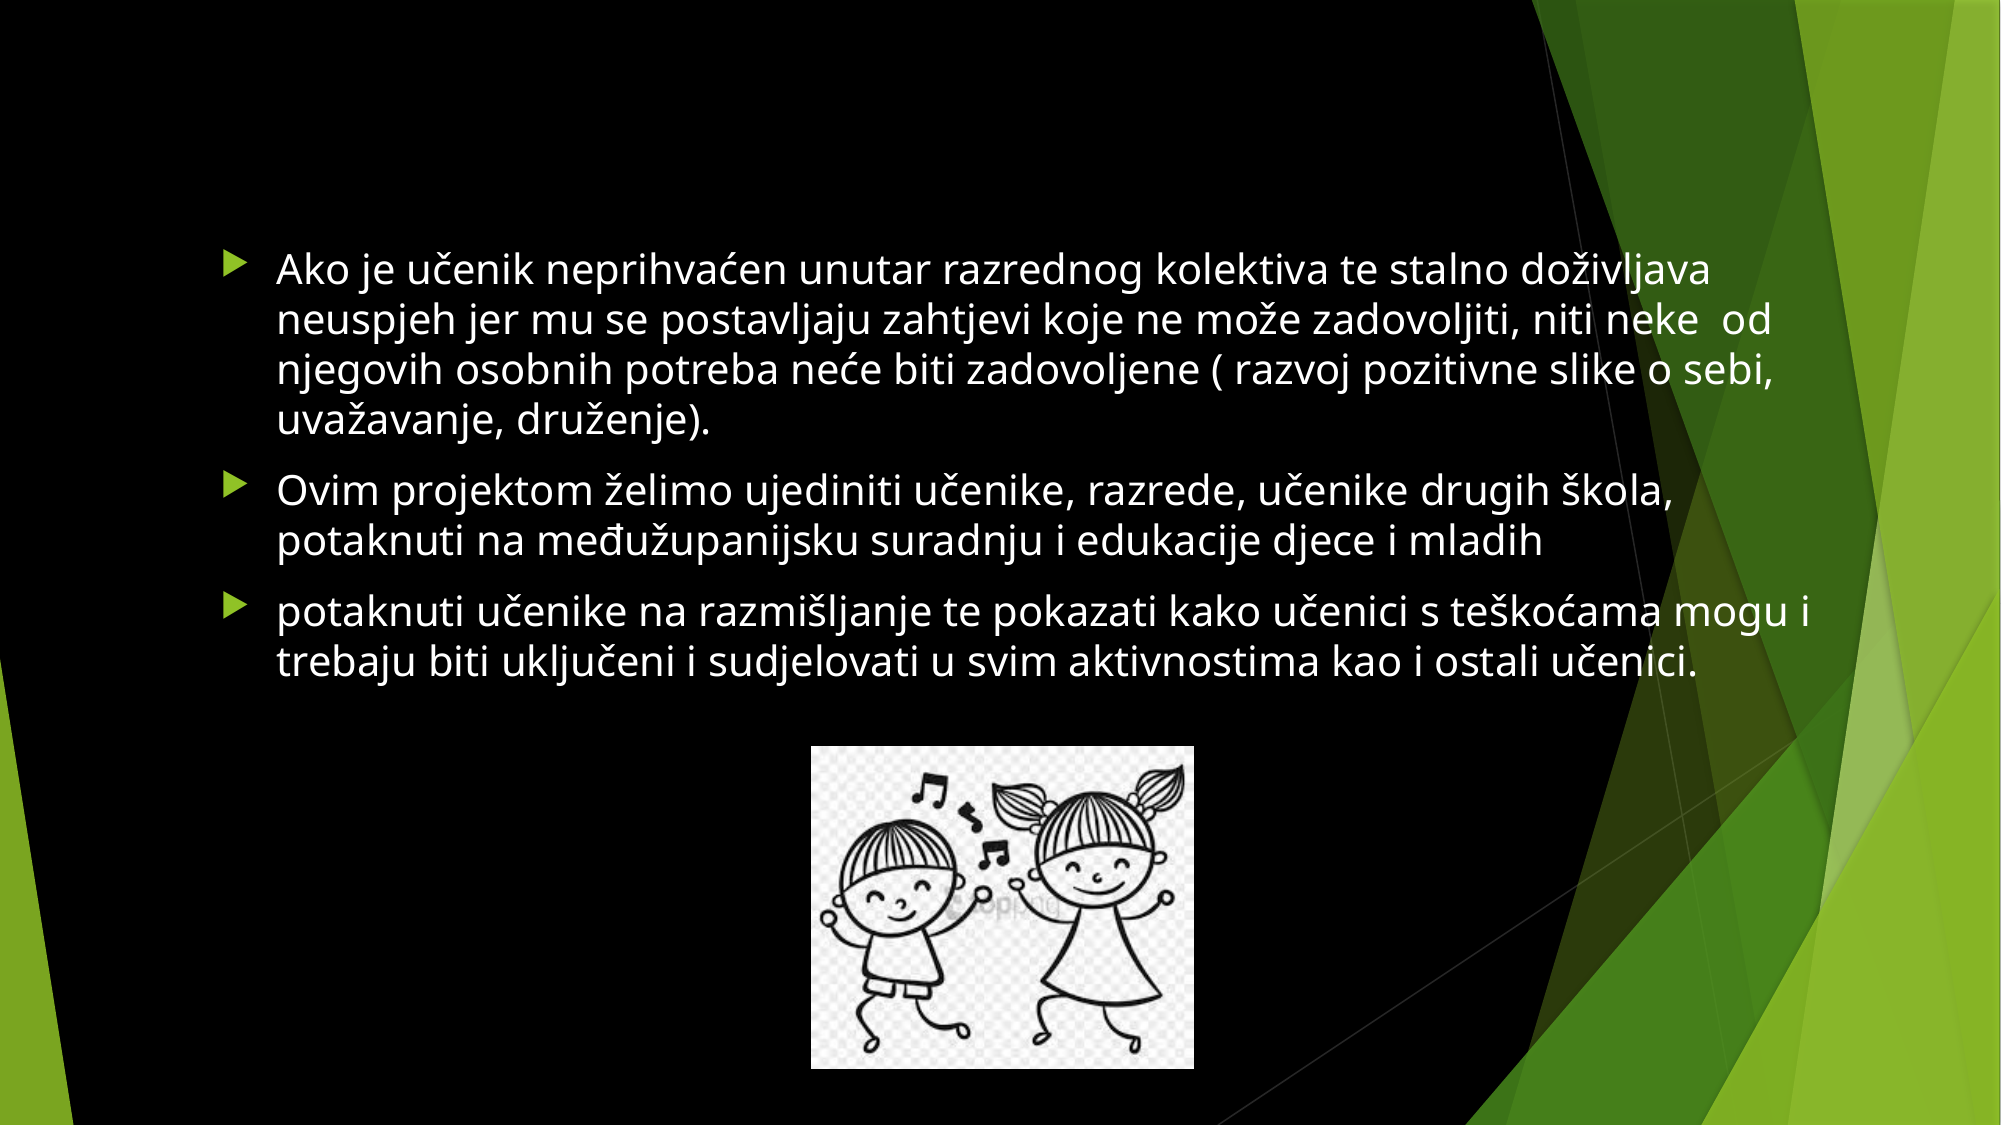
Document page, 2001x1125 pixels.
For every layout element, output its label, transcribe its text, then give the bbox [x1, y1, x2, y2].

list Ako je učenik neprihvaćen unutar razrednog kolektiva te stalno doživljava neuspjeh jer mu se postavljaju zahtjevi koje ne može zadovoljiti, niti neke od njegovih osobnih potreba neće biti zadovoljene ( razvoj pozitivne slike o sebi, uvažavanje, druženje). Ovim projektom želimo ujediniti učenike, razrede, učenike drugih škola, potaknuti na međužupanijsku suradnju i edukacije djece i mladih potaknuti učenike na razmišljanje te pokazati kako učenici s teškoćama mogu i trebaju biti uključeni i sudjelovati u svim aktivnostima kao i ostali učenici. [205, 235, 1875, 965]
picture [810, 745, 1195, 1069]
